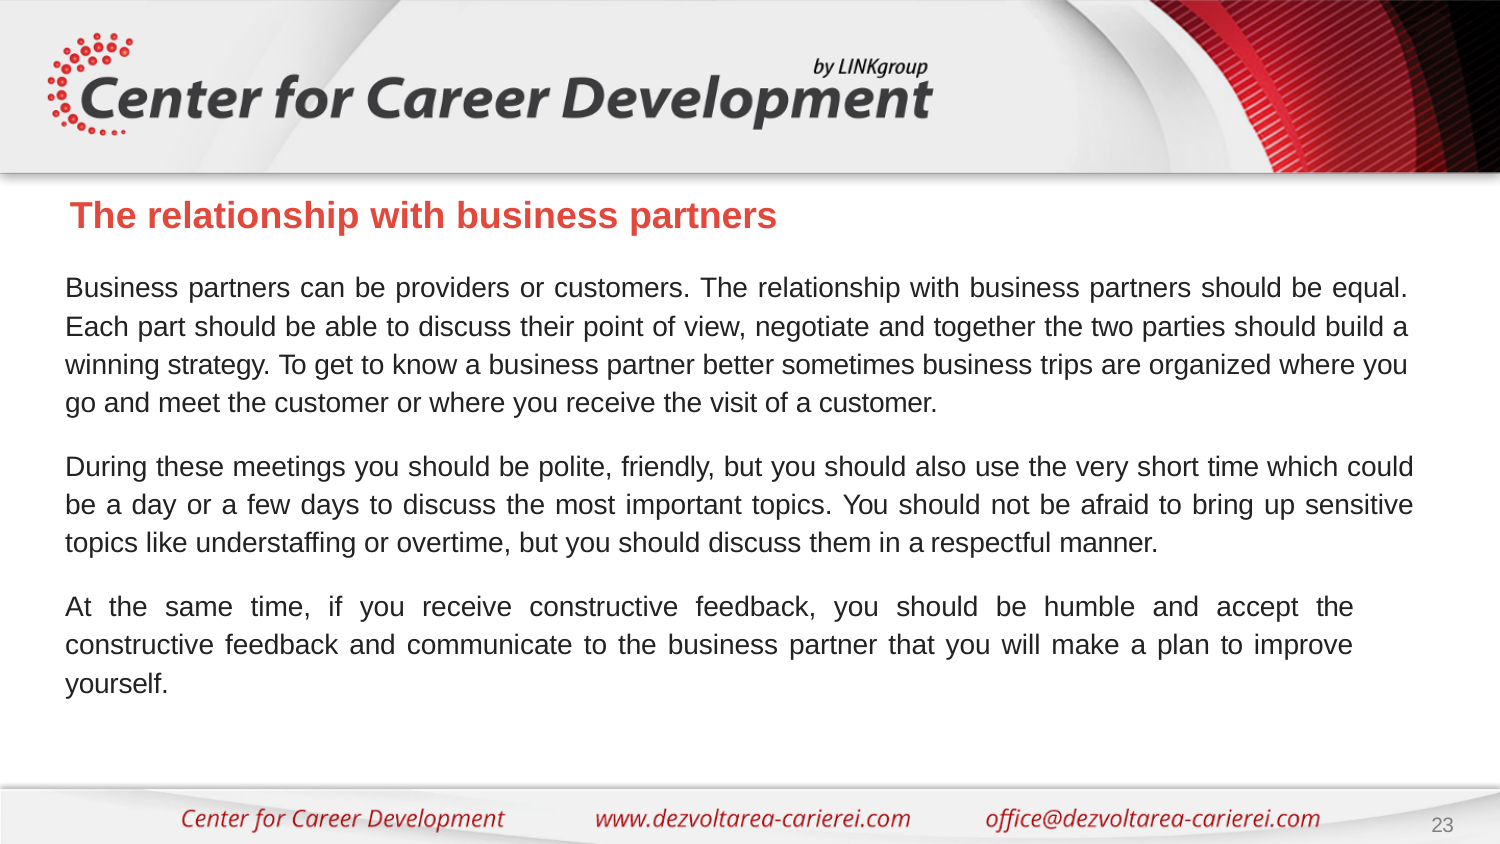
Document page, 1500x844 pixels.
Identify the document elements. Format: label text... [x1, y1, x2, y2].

slide_number 23 [1425, 810, 1461, 844]
title The relationship with business partners [67, 188, 1042, 262]
list Business partners can be providers or customers. The relationship with business partners should be equal. Each part should be able to discuss their point of view, negotiate and together the two parties should build a winning strategy. To get to know a business partner better sometimes business trips are organized where you go and meet the customer or where you receive the visit of a customer. During these meetings you should be polite, friendly, but you should also use the very short time which could be a day or a few days to discuss the most important topics. You should not be afraid to bring up sensitive topics like understaffing or overtime, but you should discuss them in a respectful manner. At the same time, if you receive constructive feedback, you should be humble and accept the constructive feedback and communicate to the business partner that you will make a plan to improve yourself. [63, 262, 1415, 740]
picture [0, 0, 1500, 844]
